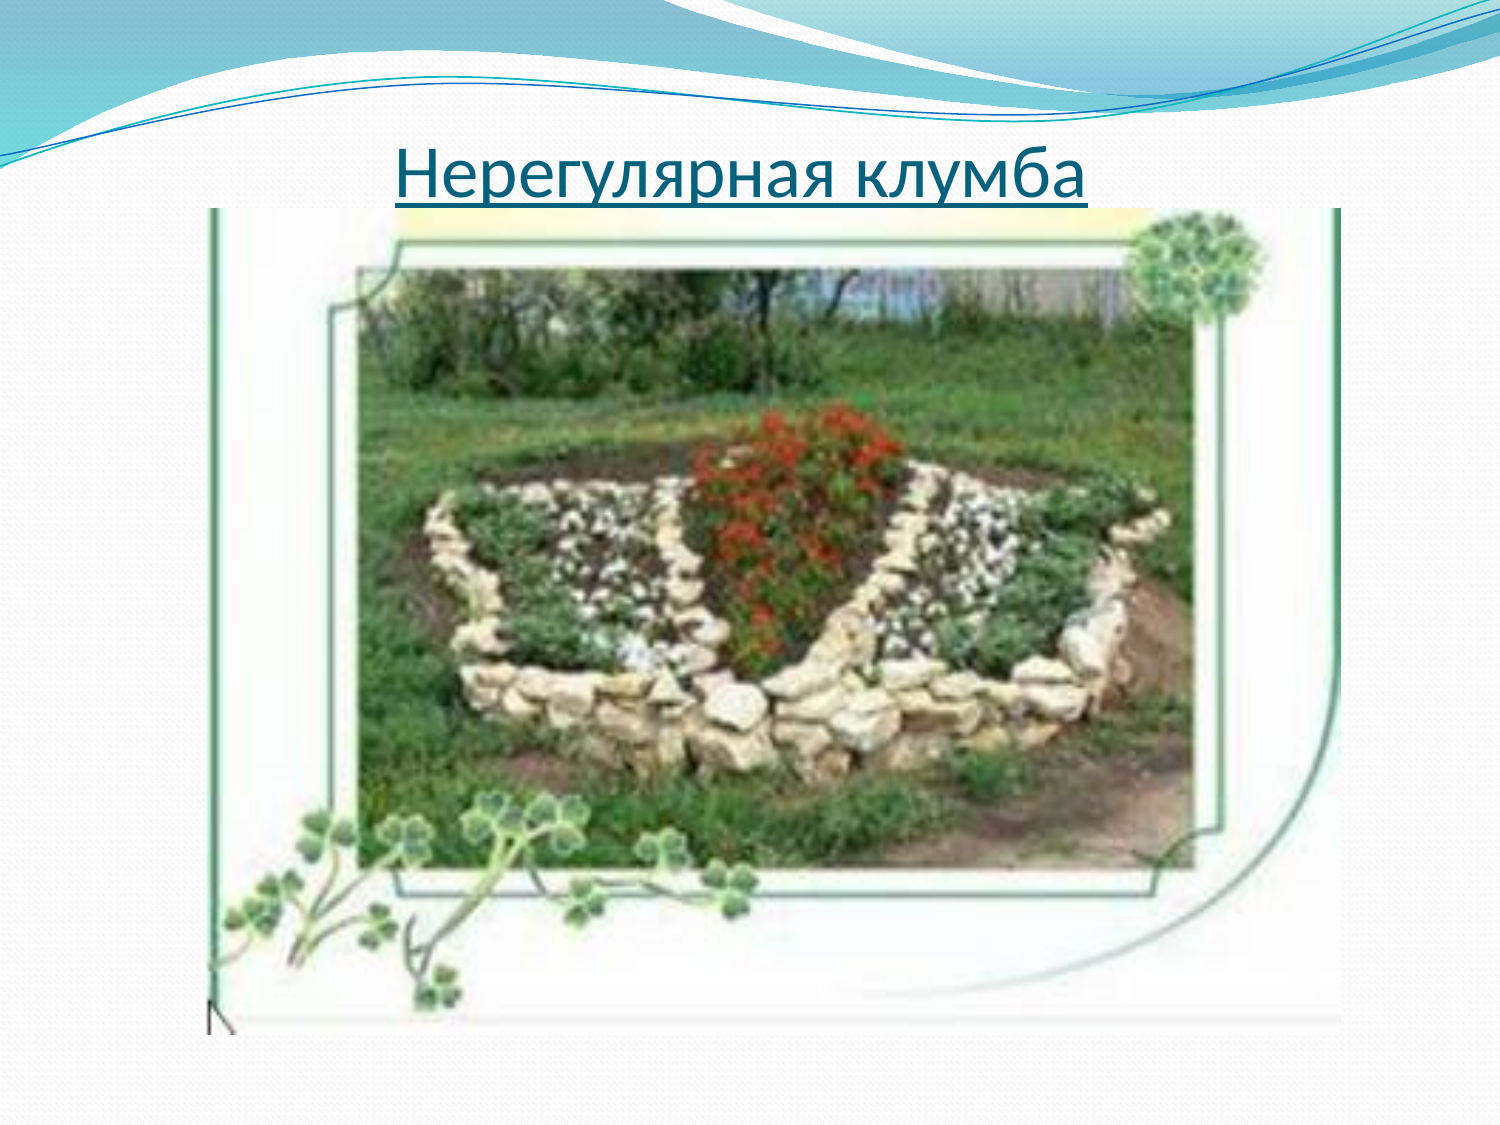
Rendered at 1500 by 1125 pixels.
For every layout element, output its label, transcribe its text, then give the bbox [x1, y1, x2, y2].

table_header [199, 209, 206, 303]
title Нерегулярная клумба [75, 115, 1425, 303]
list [206, 207, 1341, 1036]
table_header [1341, 210, 1348, 303]
